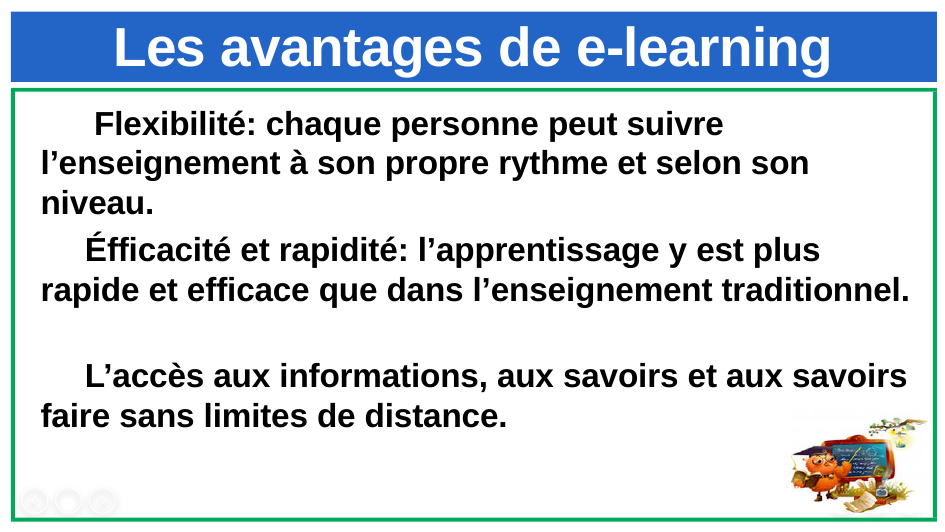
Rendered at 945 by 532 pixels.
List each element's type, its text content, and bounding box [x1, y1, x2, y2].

picture [791, 409, 928, 514]
title Les avantages de e-learning [72, 18, 876, 82]
list Flexibilité: chaque personne peut suivre l’enseignement à son propre rythme et selon son niveau. Éfficacité et rapidité: l’apprentissage y est plus rapide et efficace que dans l’enseignement traditionnel. L’accès aux informations, aux savoirs et aux savoirs faire sans limites de distance. [40, 101, 918, 401]
